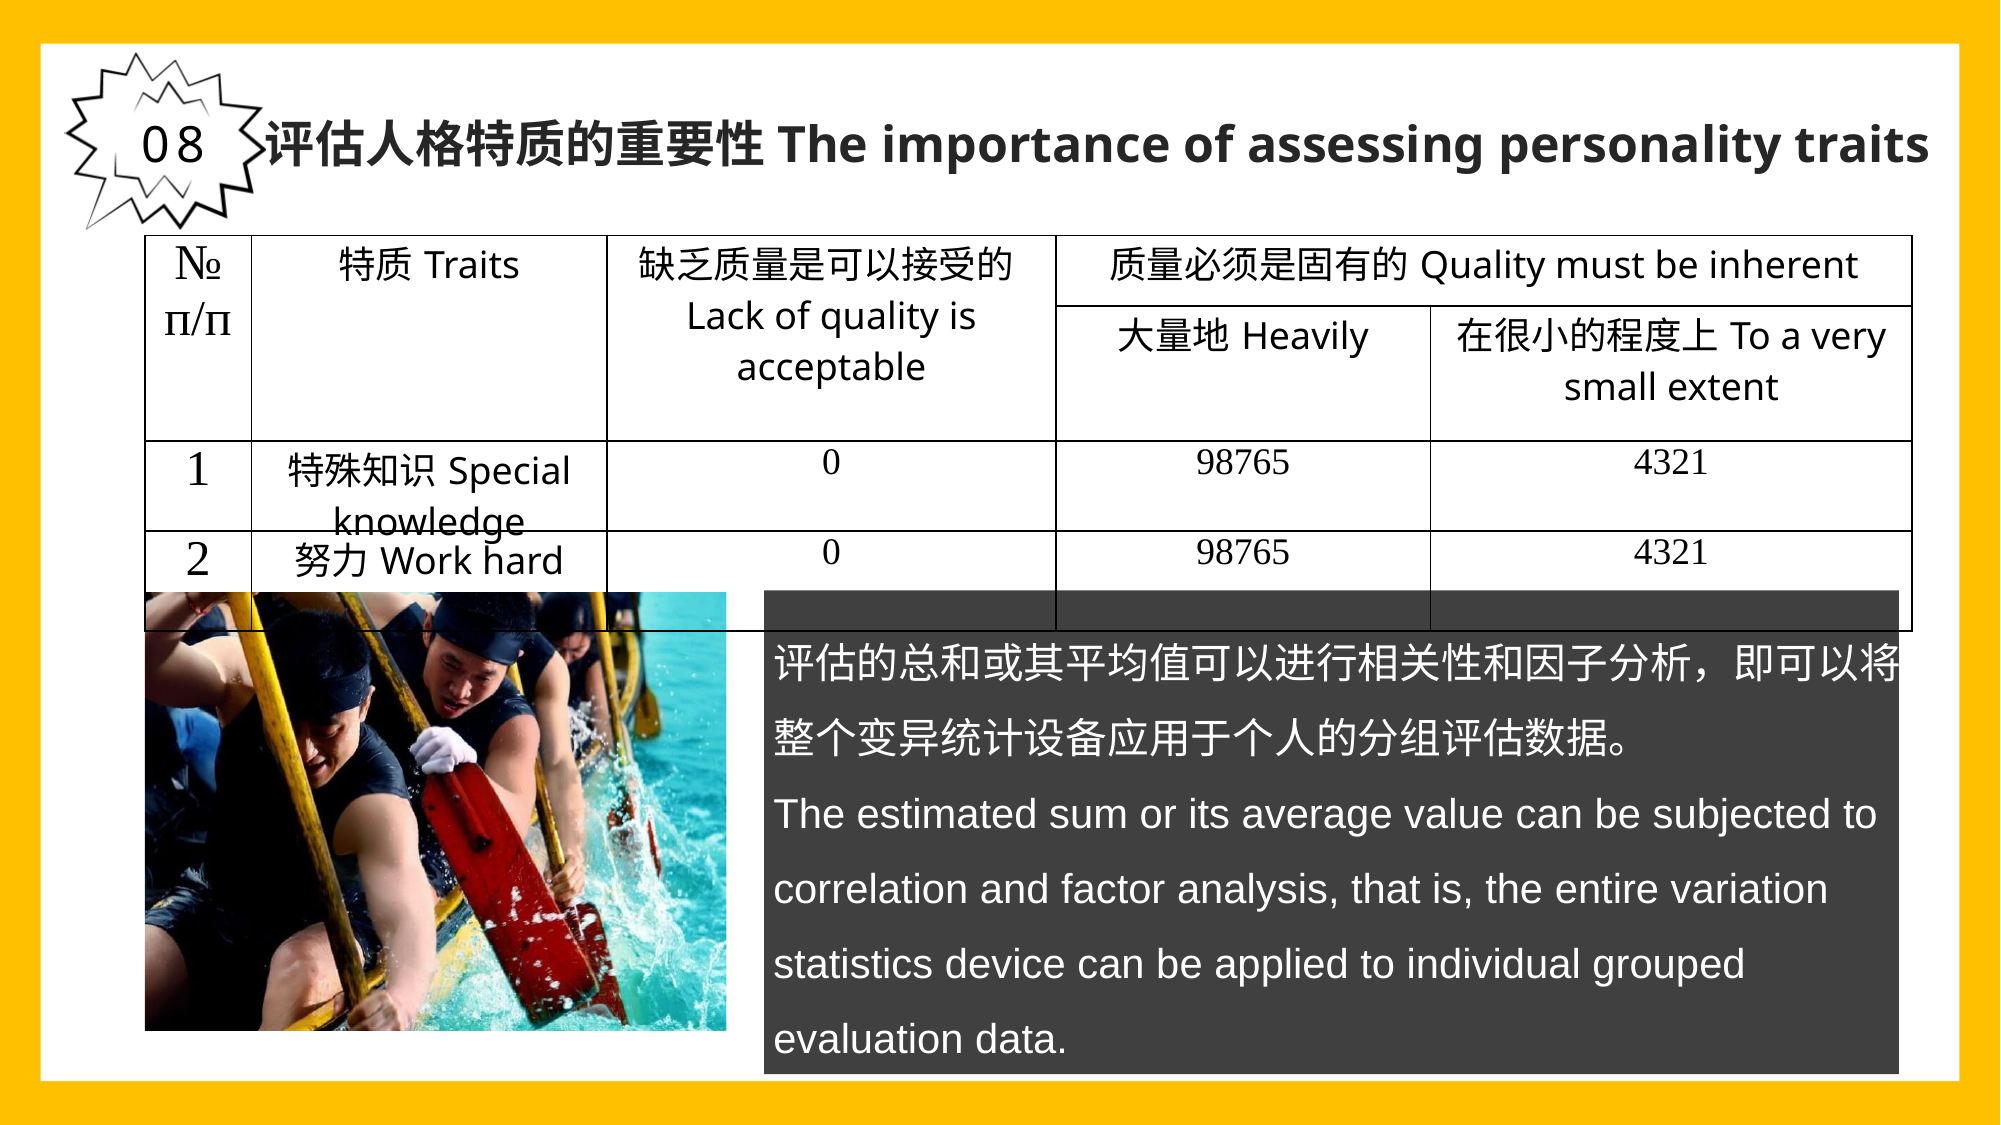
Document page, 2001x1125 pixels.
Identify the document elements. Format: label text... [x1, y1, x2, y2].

table_header 特质Traits [252, 236, 606, 279]
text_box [64, 52, 275, 230]
table_header № п/п [146, 236, 251, 279]
table_header 缺乏质量是可以接受的Lack of quality is acceptable [608, 236, 1055, 279]
text_box 评估人格特质的重要性The importance of assessing personality traits [275, 104, 2000, 180]
table_header 质量必须是固有的Quality must be inherent [1057, 236, 1911, 279]
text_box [144, 279, 1914, 1075]
